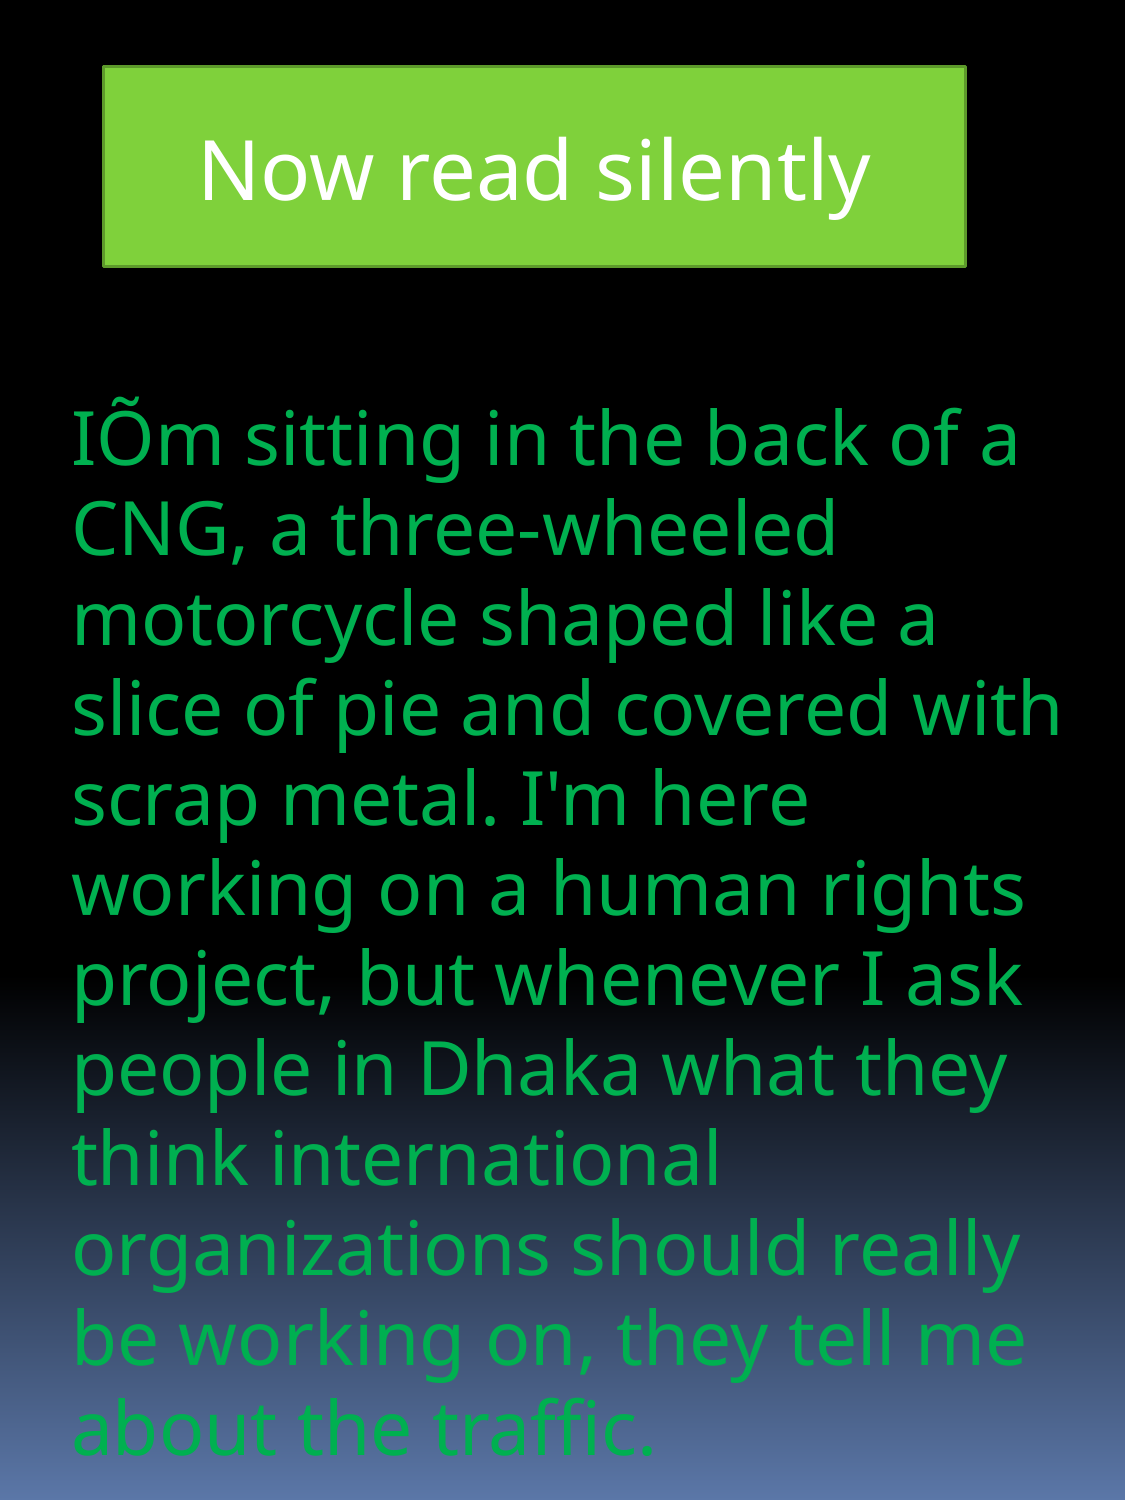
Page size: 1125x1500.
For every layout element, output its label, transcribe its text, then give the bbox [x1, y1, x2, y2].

text_box IÕm sitting in the back of a CNG, a three-wheeled motorcycle shaped like a slice of pie and covered with scrap metal. I'm here working on a human rights project, but whenever I ask people in Dhaka what they think international organizations should really be working on, they tell me about the traffic. [56, 383, 1097, 1478]
text_box Now read silently [102, 65, 967, 268]
